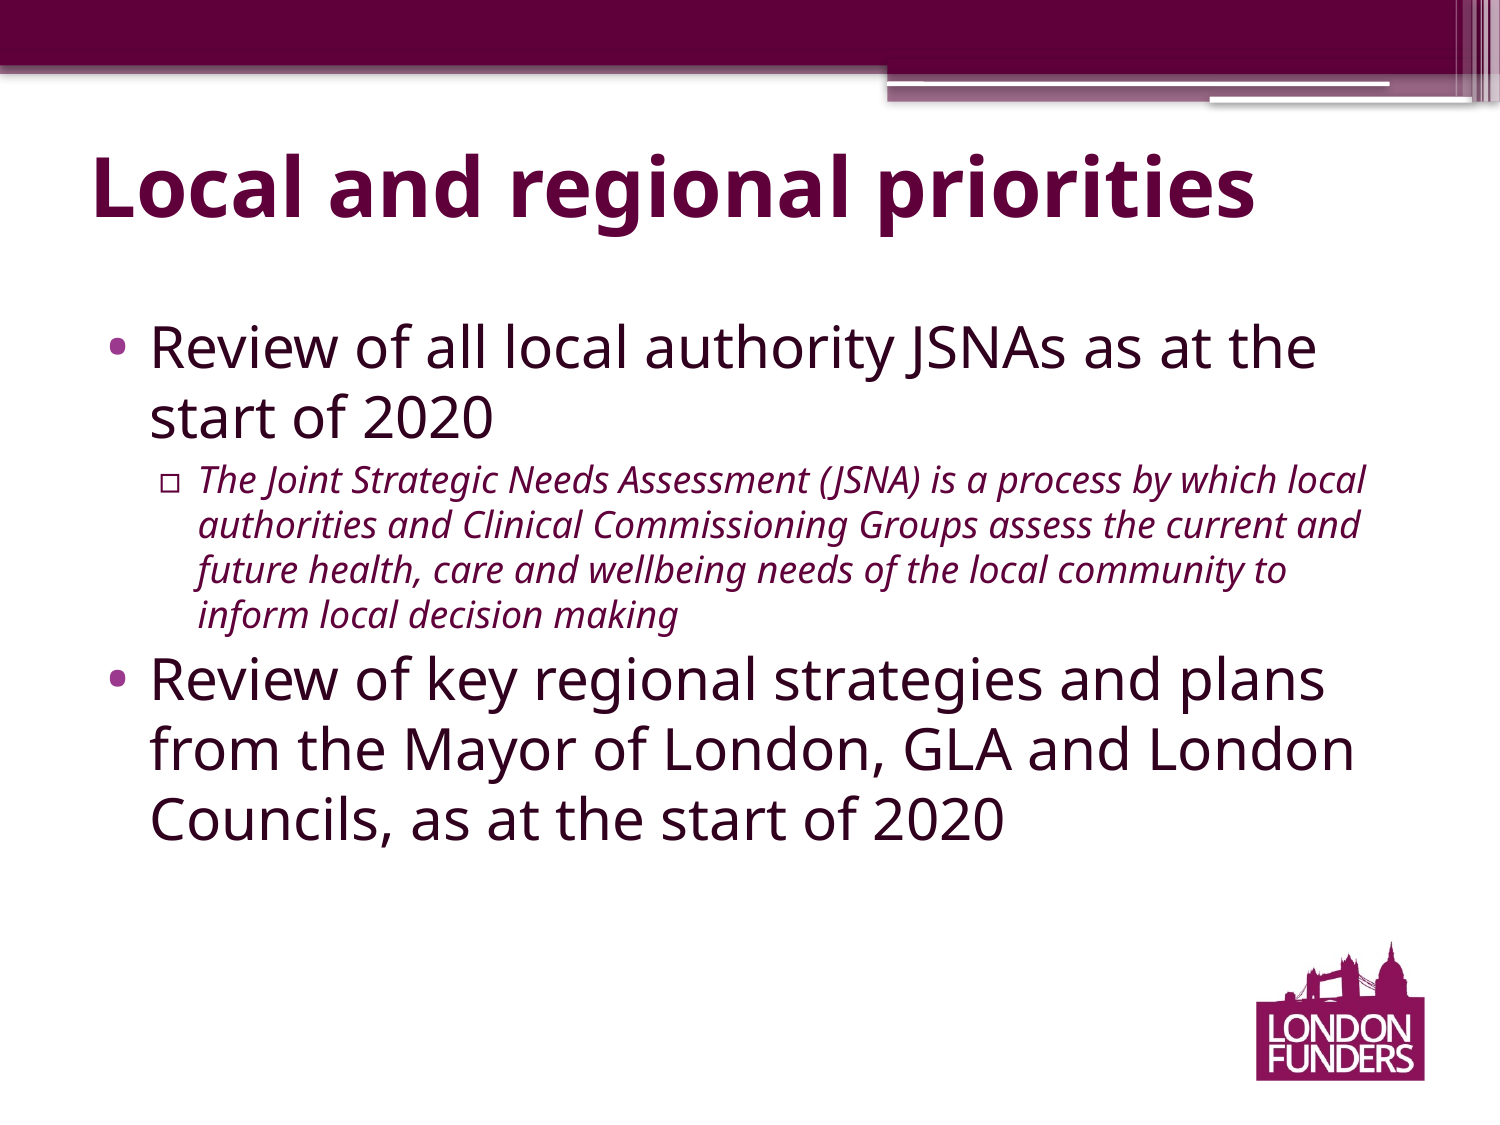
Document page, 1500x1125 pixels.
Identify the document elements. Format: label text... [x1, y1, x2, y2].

title Local and regional priorities [74, 96, 1425, 272]
list Review of all local authority JSNAs as at the start of 2020 The Joint Strategic Needs Assessment (JSNA) is a process by which local authorities and Clinical Commissioning Groups assess the current and future health, care and wellbeing needs of the local community to inform local decision making Review of key regional strategies and plans from the Mayor of London, GLA and London Councils, as at the start of 2020 [75, 302, 1425, 1079]
